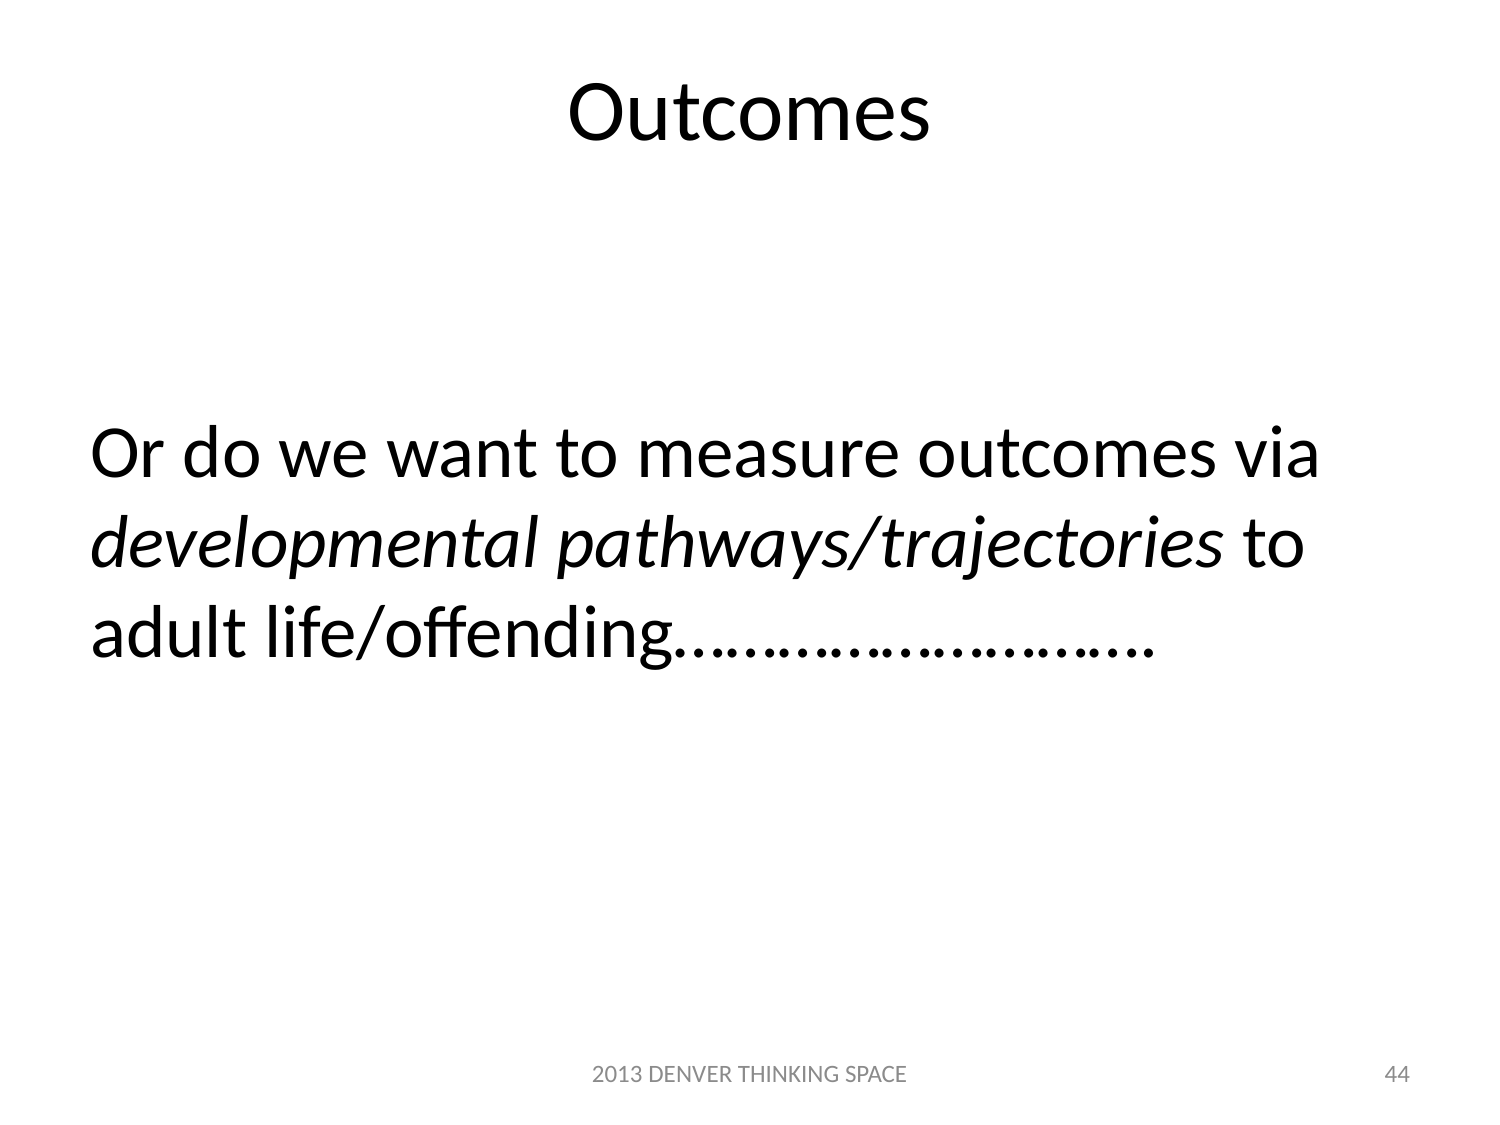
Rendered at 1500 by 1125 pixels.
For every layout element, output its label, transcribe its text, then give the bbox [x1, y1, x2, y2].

slide_number 44 [1074, 1042, 1425, 1103]
footer 2013 DENVER THINKING SPACE [512, 1042, 988, 1103]
list Or do we want to measure outcomes via developmental pathways/trajectories to adult life/offending………………………. [75, 185, 1425, 1005]
title Outcomes [75, 45, 1425, 167]
